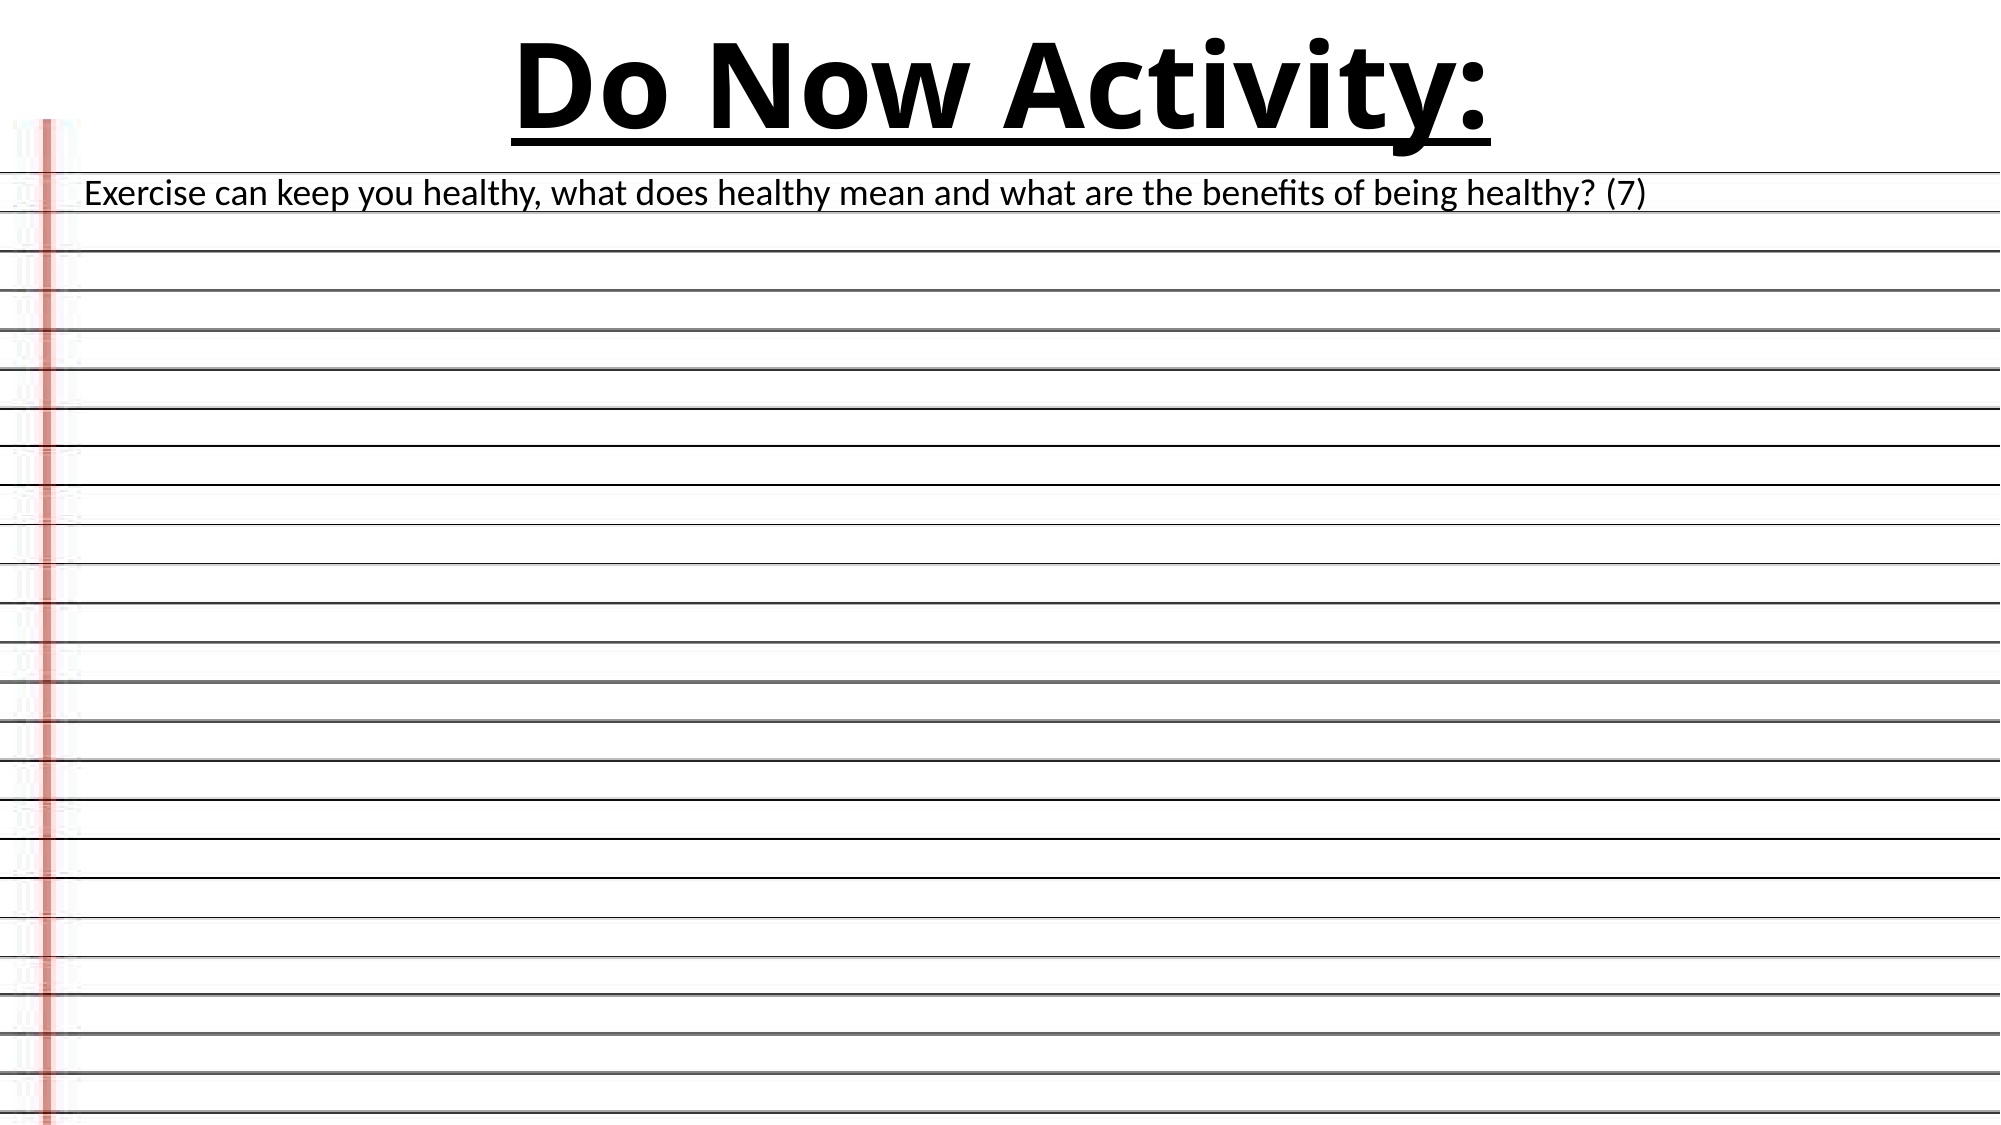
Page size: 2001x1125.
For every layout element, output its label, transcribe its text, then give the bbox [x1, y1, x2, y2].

picture [0, 119, 2000, 1125]
title Do Now Activity: [28, 18, 1974, 119]
